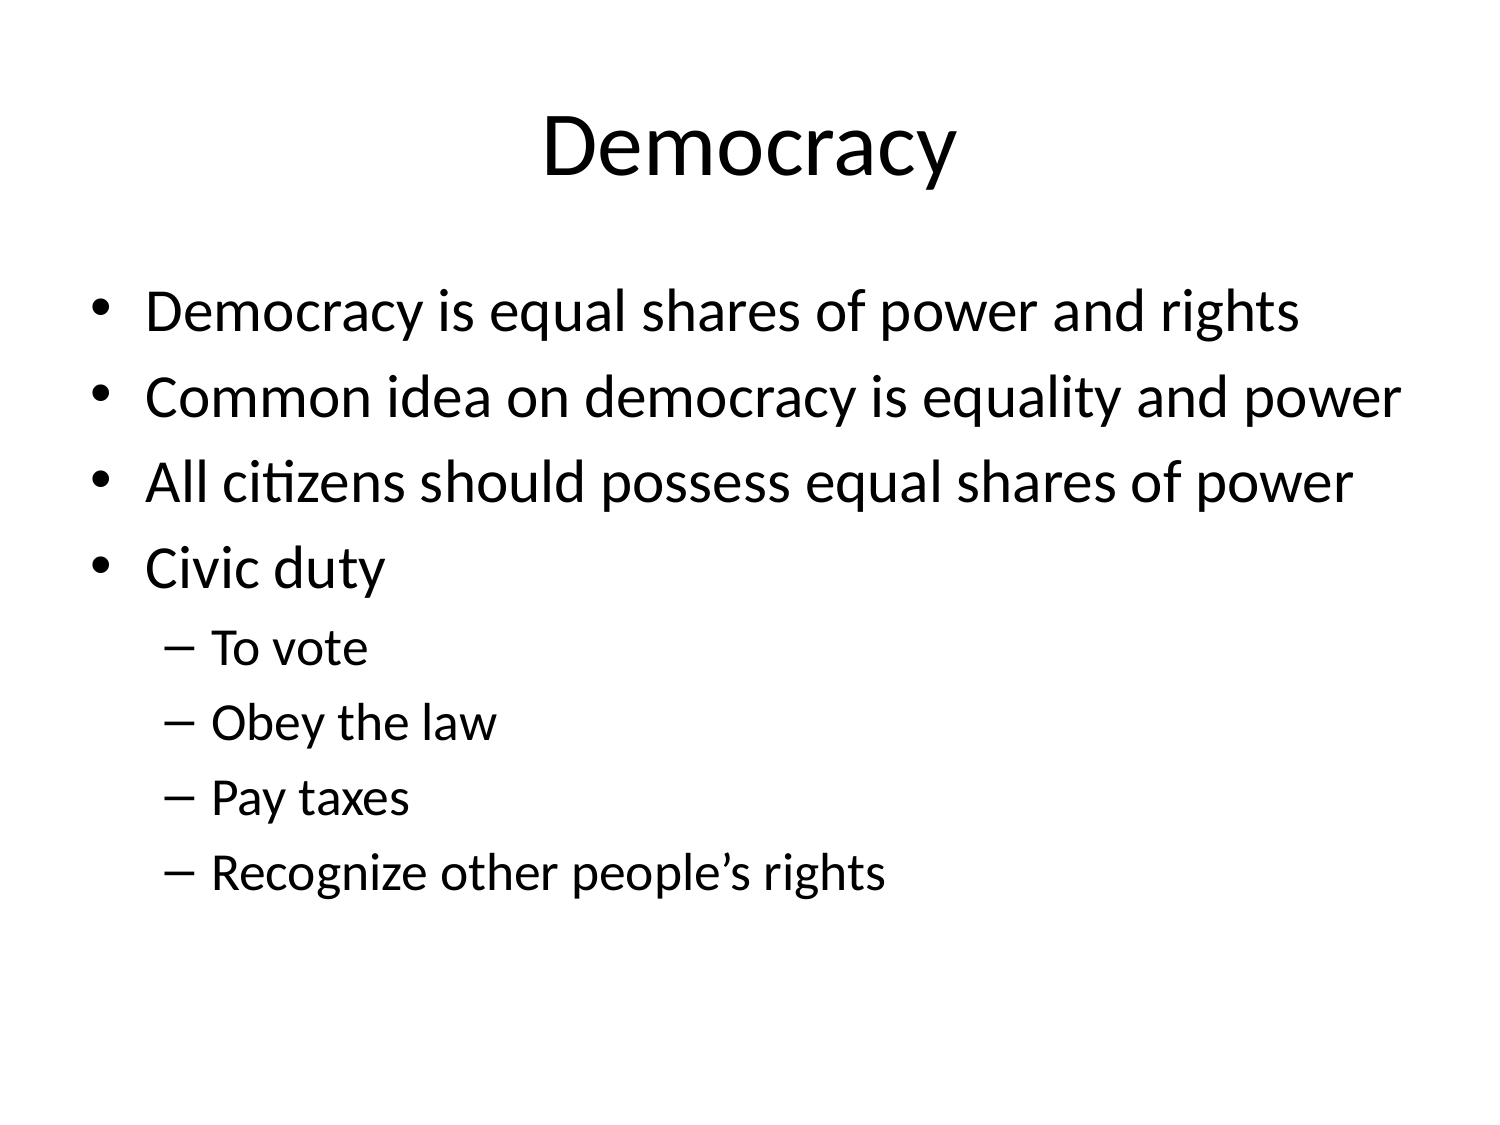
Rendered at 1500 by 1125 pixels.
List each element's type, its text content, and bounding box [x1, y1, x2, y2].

list Democracy is equal shares of power and rights Common idea on democracy is equality and power All citizens should possess equal shares of power Civic duty To vote Obey the law Pay taxes Recognize other people’s rights [75, 262, 1425, 1005]
title Democracy [75, 45, 1425, 233]
